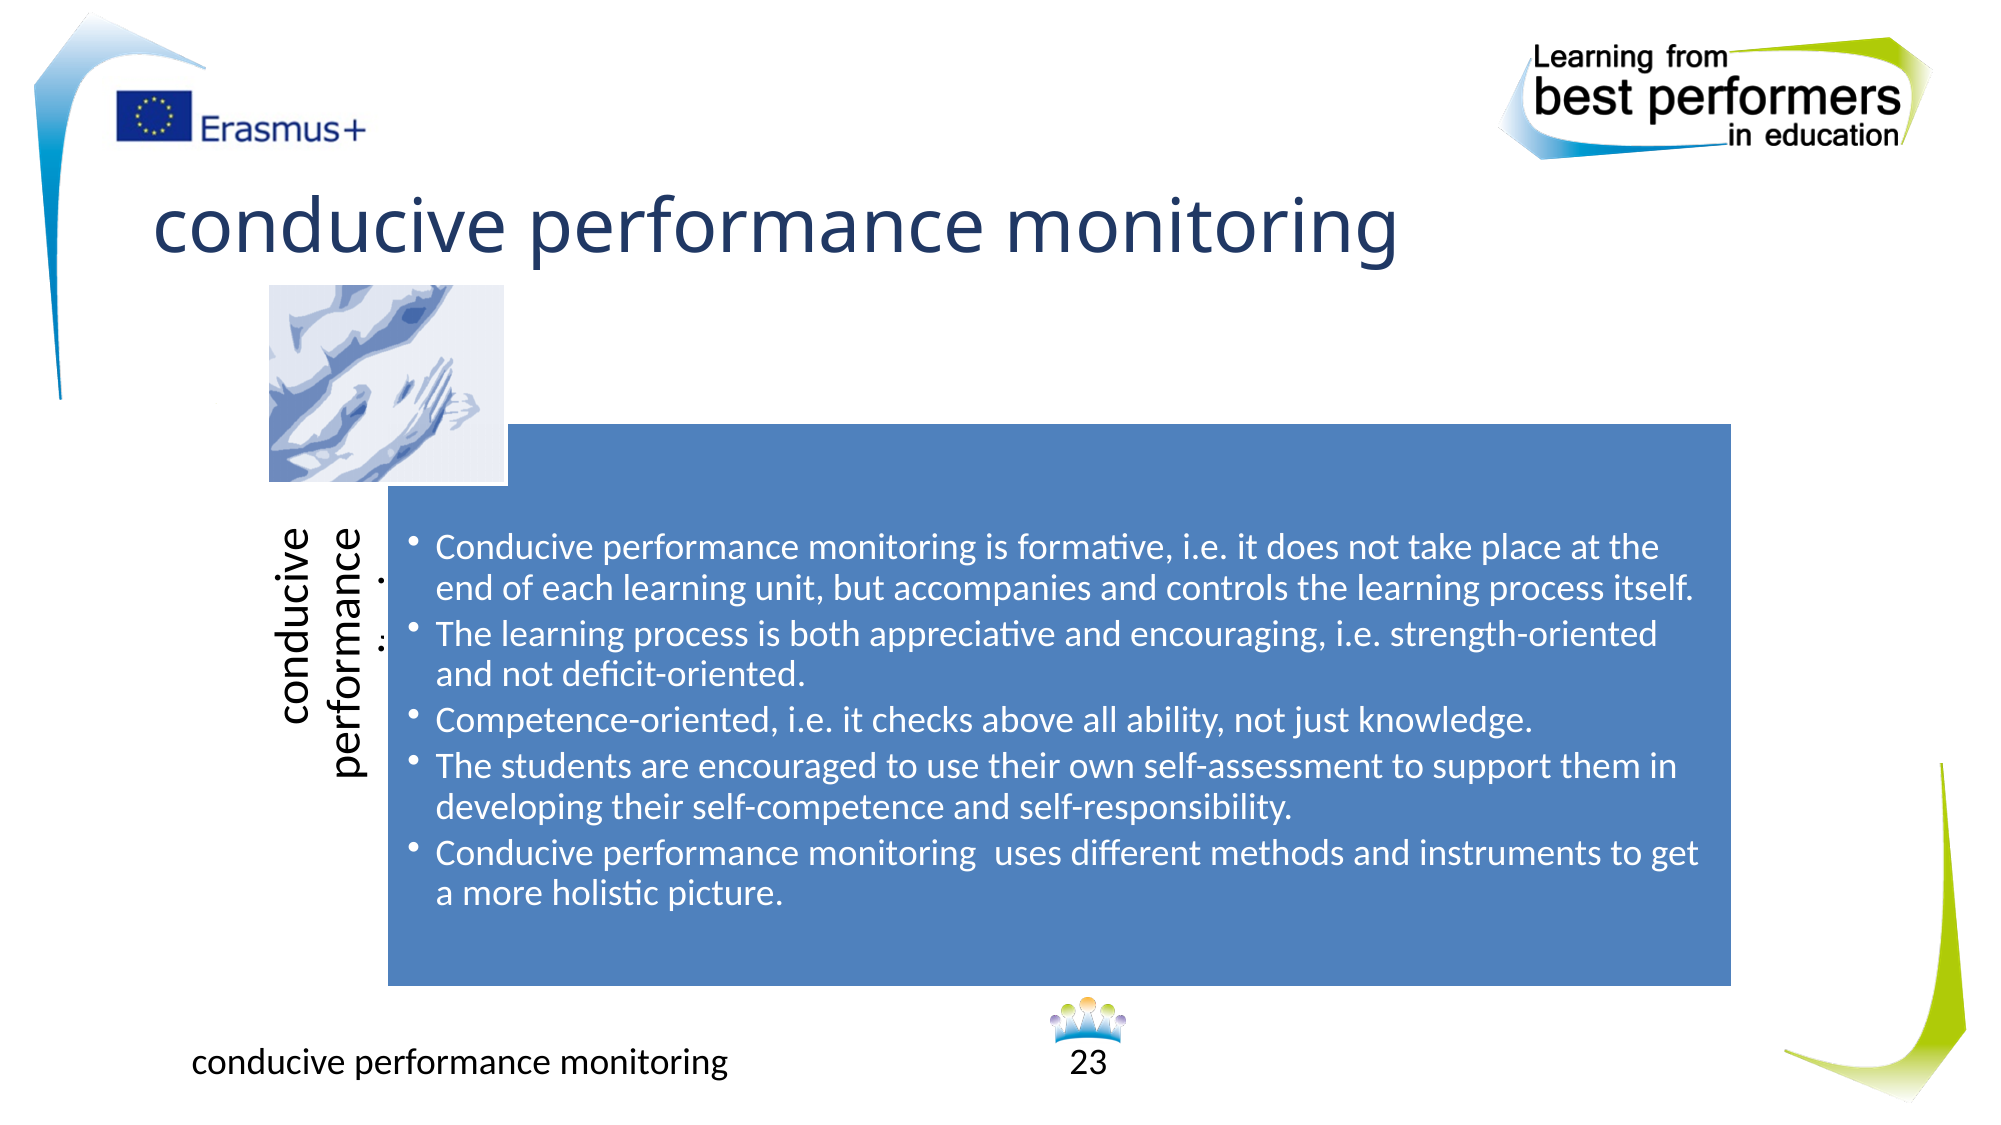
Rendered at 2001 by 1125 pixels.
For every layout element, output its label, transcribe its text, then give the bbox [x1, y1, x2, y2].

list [137, 272, 1863, 999]
picture [1498, 37, 1933, 160]
slide_number 23 [863, 1029, 1314, 1090]
footer conducive performance monitoring [176, 1029, 852, 1090]
picture [1050, 999, 1126, 1029]
picture [34, 12, 380, 404]
picture [1759, 763, 1967, 1103]
title conducive performance monitoring [137, 179, 1863, 272]
